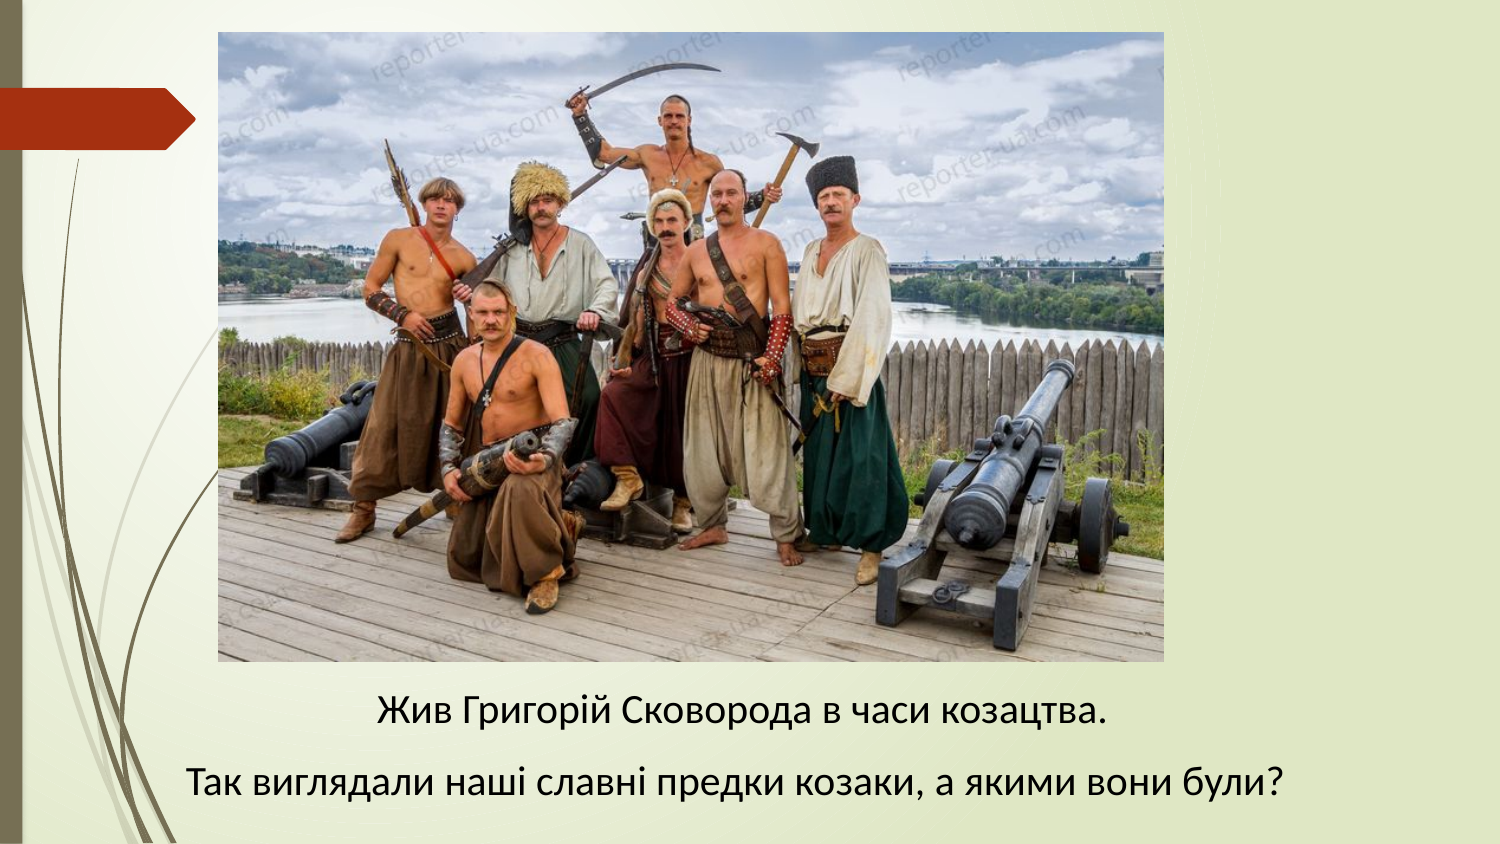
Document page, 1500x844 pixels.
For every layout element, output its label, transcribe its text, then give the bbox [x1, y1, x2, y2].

text_box Жив Григорій Сковорода в часи козацтва. Так виглядали наші славні предки козаки, а якими вони були? [171, 661, 1306, 811]
picture [218, 31, 1164, 662]
